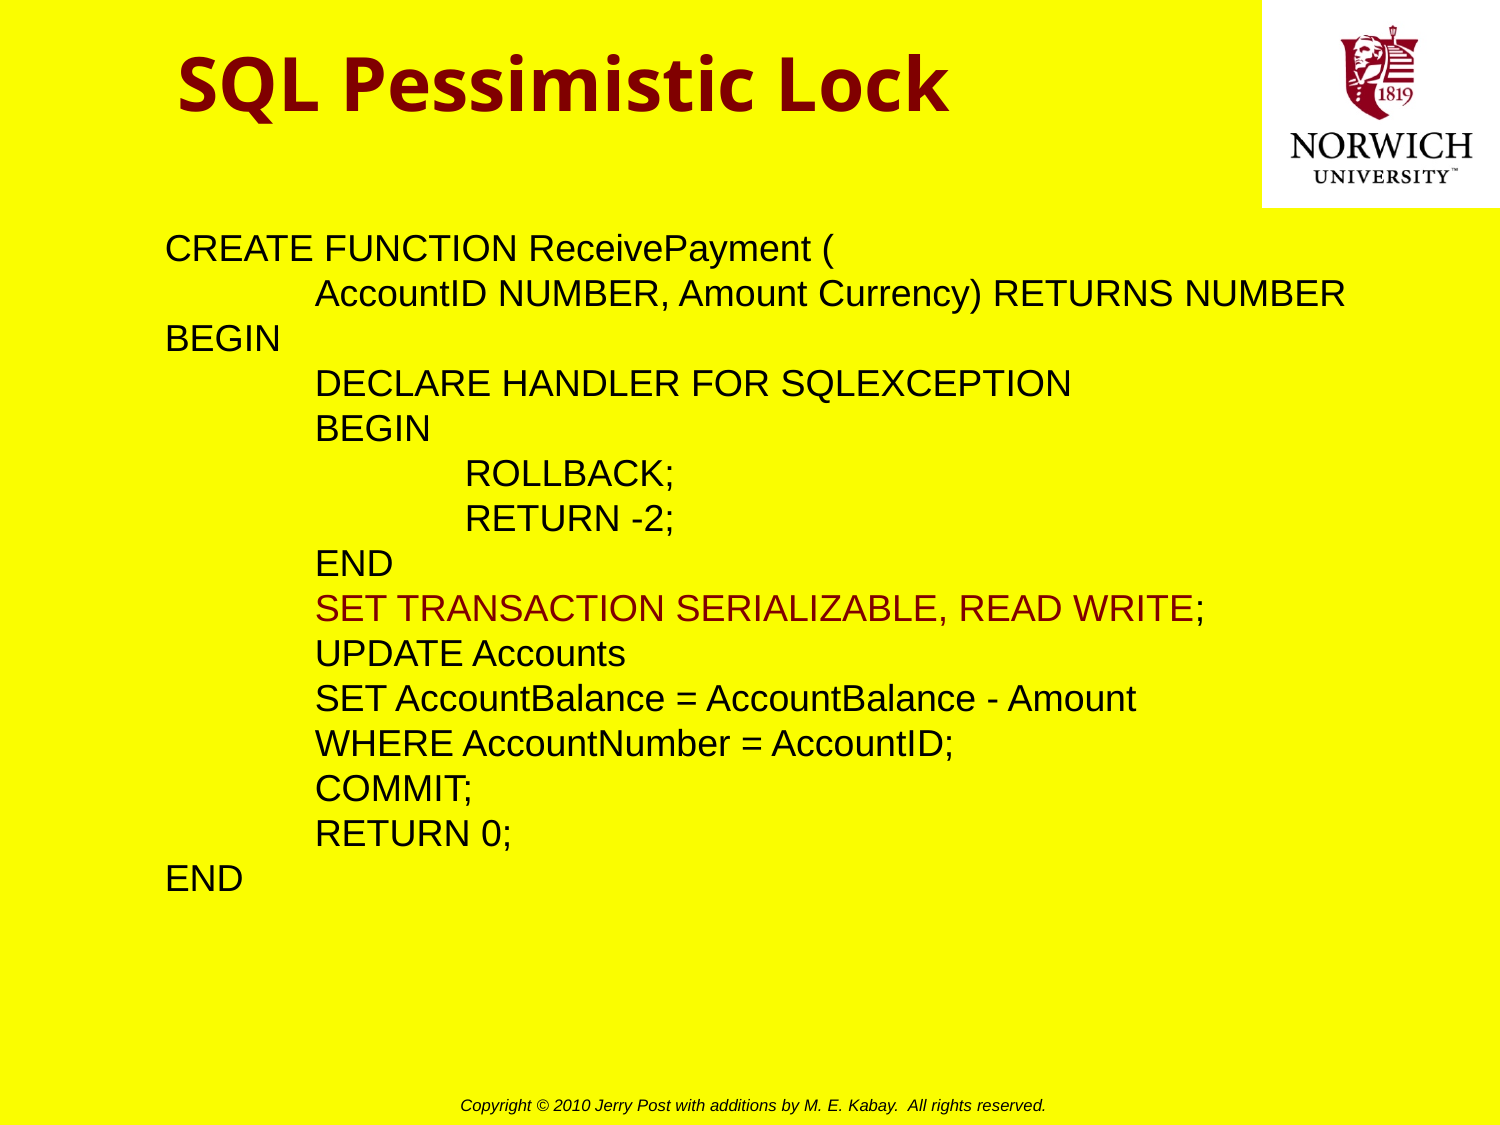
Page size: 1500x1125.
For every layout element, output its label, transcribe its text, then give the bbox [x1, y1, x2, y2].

picture [1262, 0, 1500, 208]
text_box CREATE FUNCTION ReceivePayment ( AccountID NUMBER, Amount Currency) RETURNS NUMBER BEGIN DECLARE HANDLER FOR SQLEXCEPTION BEGIN ROLLBACK; RETURN -2; END SET TRANSACTION SERIALIZABLE, READ WRITE; UPDATE Accounts SET AccountBalance = AccountBalance - Amount WHERE AccountNumber = AccountID; COMMIT; RETURN 0; END [150, 216, 1400, 907]
title SQL Pessimistic Lock [161, 24, 1339, 151]
